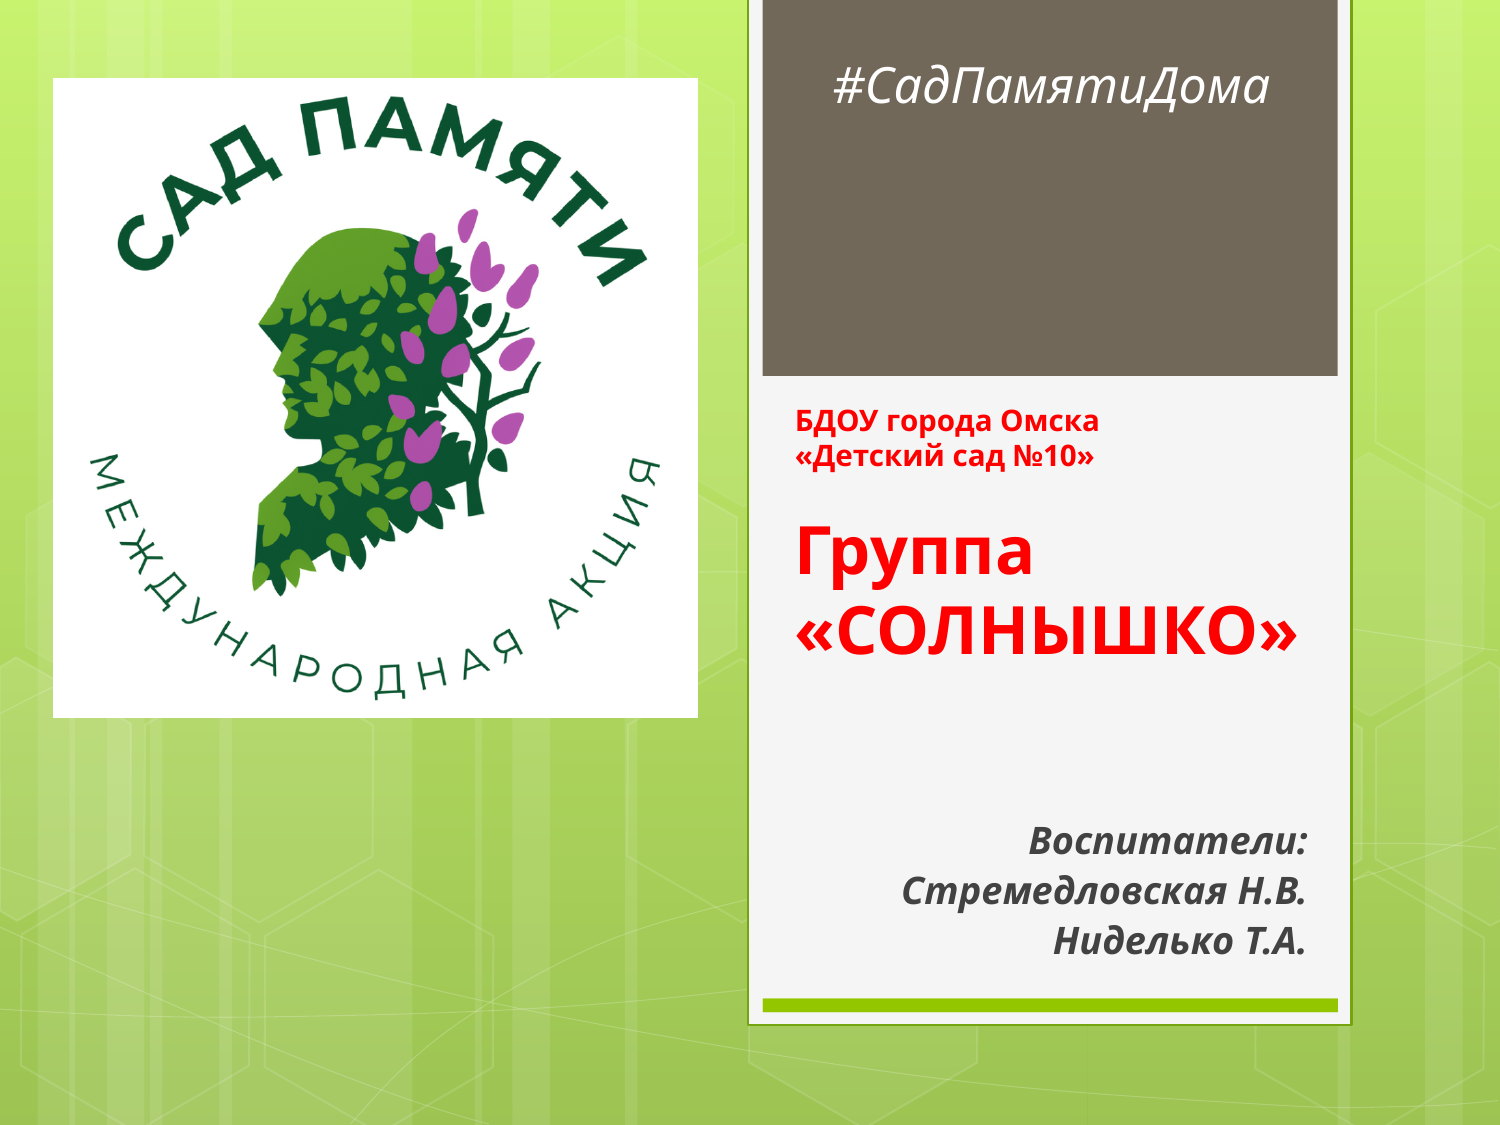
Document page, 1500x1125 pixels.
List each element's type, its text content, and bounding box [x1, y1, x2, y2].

title БДОУ города Омска «Детский сад №10» Группа «СОЛНЫШКО» [779, 349, 1324, 676]
picture [52, 77, 698, 718]
text_box #СадПамятиДома [817, 45, 1286, 121]
subtitle Воспитатели: Стремедловская Н.В. Ниделько Т.А. [780, 763, 1323, 971]
